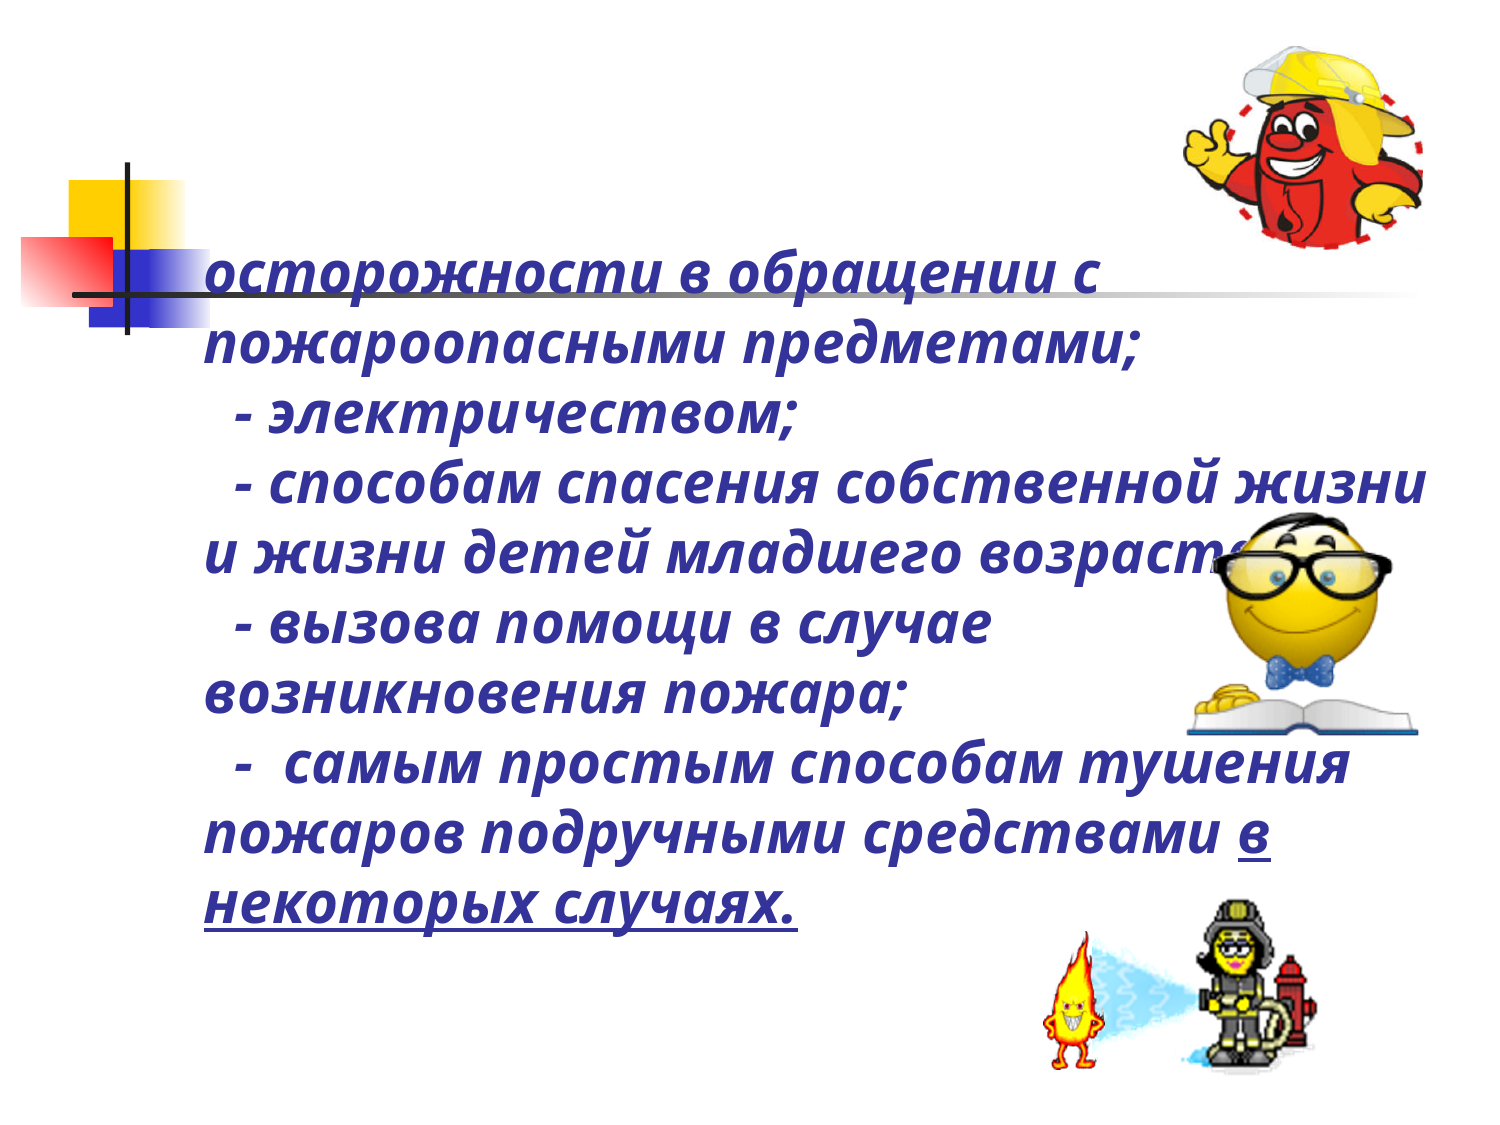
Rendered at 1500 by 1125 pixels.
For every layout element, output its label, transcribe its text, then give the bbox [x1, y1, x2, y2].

title осторожности в обращении с пожароопасными предметами; - электричеством; - способам спасения собственной жизни и жизни детей младшего возраста; - вызова помощи в случае возникновения пожара; - самым простым способам тушения пожаров подручными средствами в некоторых случаях. [188, 124, 1468, 1013]
picture [1183, 46, 1423, 250]
picture [1183, 503, 1423, 740]
picture [1042, 890, 1322, 1079]
